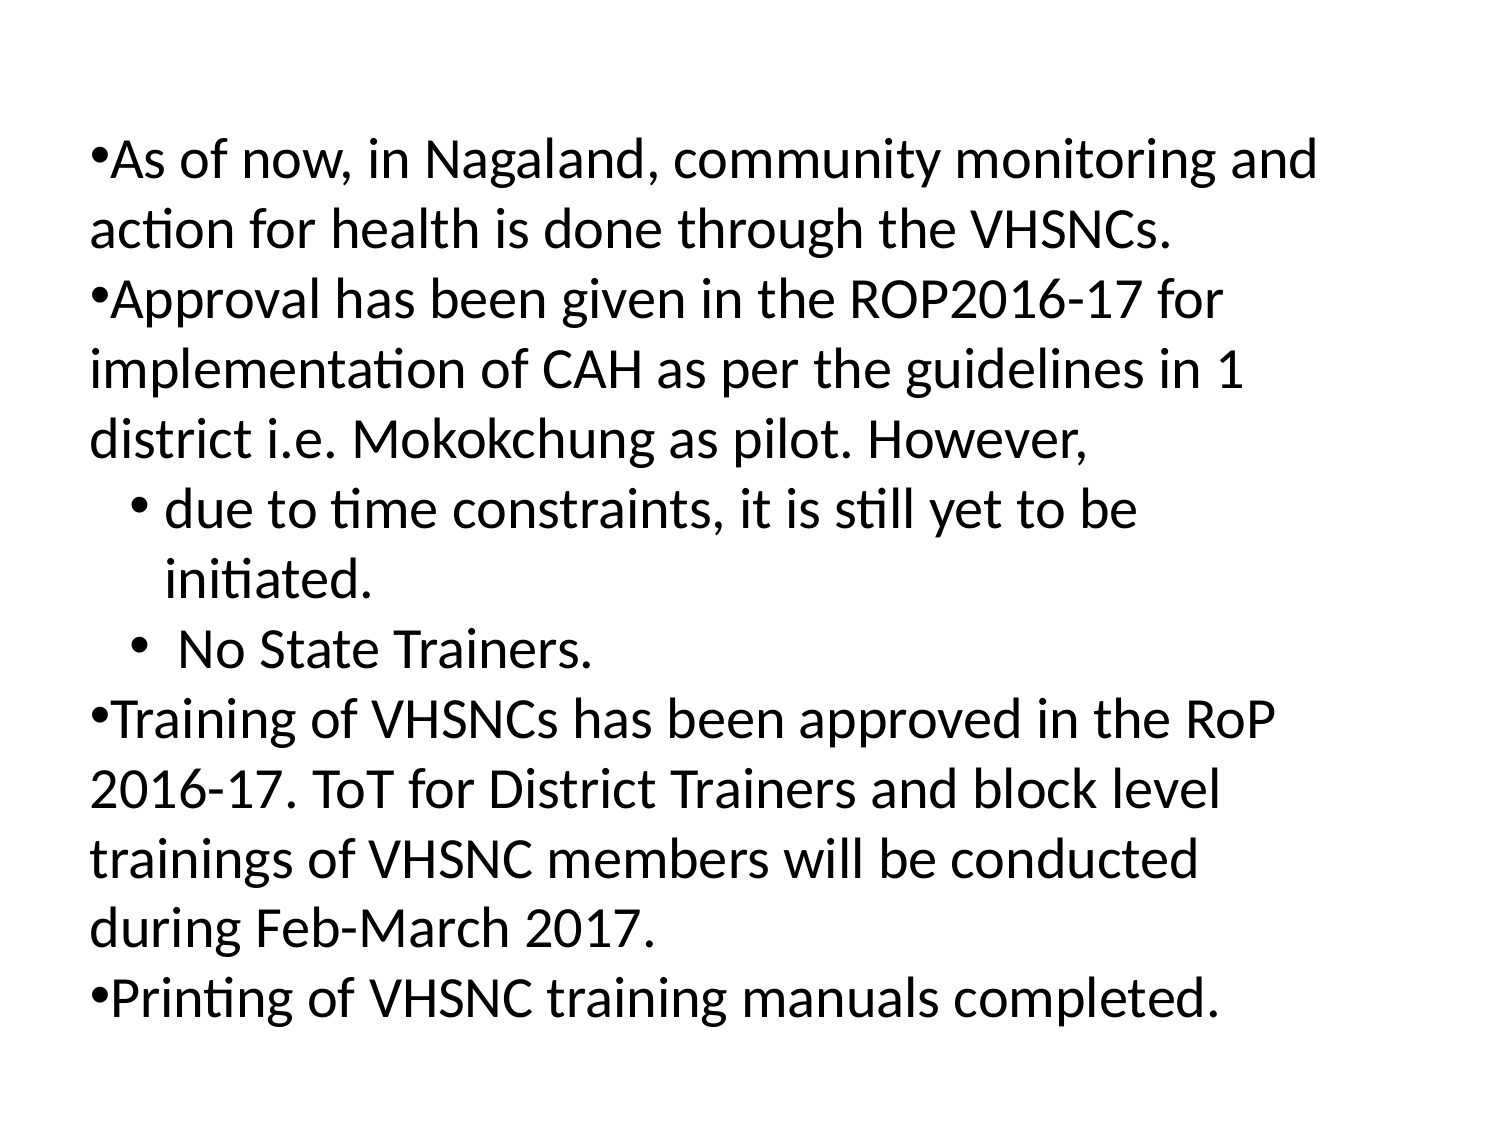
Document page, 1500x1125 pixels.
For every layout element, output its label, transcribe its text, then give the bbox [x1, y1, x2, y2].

text_box As of now, in Nagaland, community monitoring and action for health is done through the VHSNCs. Approval has been given in the ROP2016-17 for implementation of CAH as per the guidelines in 1 district i.e. Mokokchung as pilot. However, due to time constraints, it is still yet to be initiated. No State Trainers. Training of VHSNCs has been approved in the RoP 2016-17. ToT for District Trainers and block level trainings of VHSNC members will be conducted during Feb-March 2017. Printing of VHSNC training manuals completed. [74, 112, 1363, 1037]
